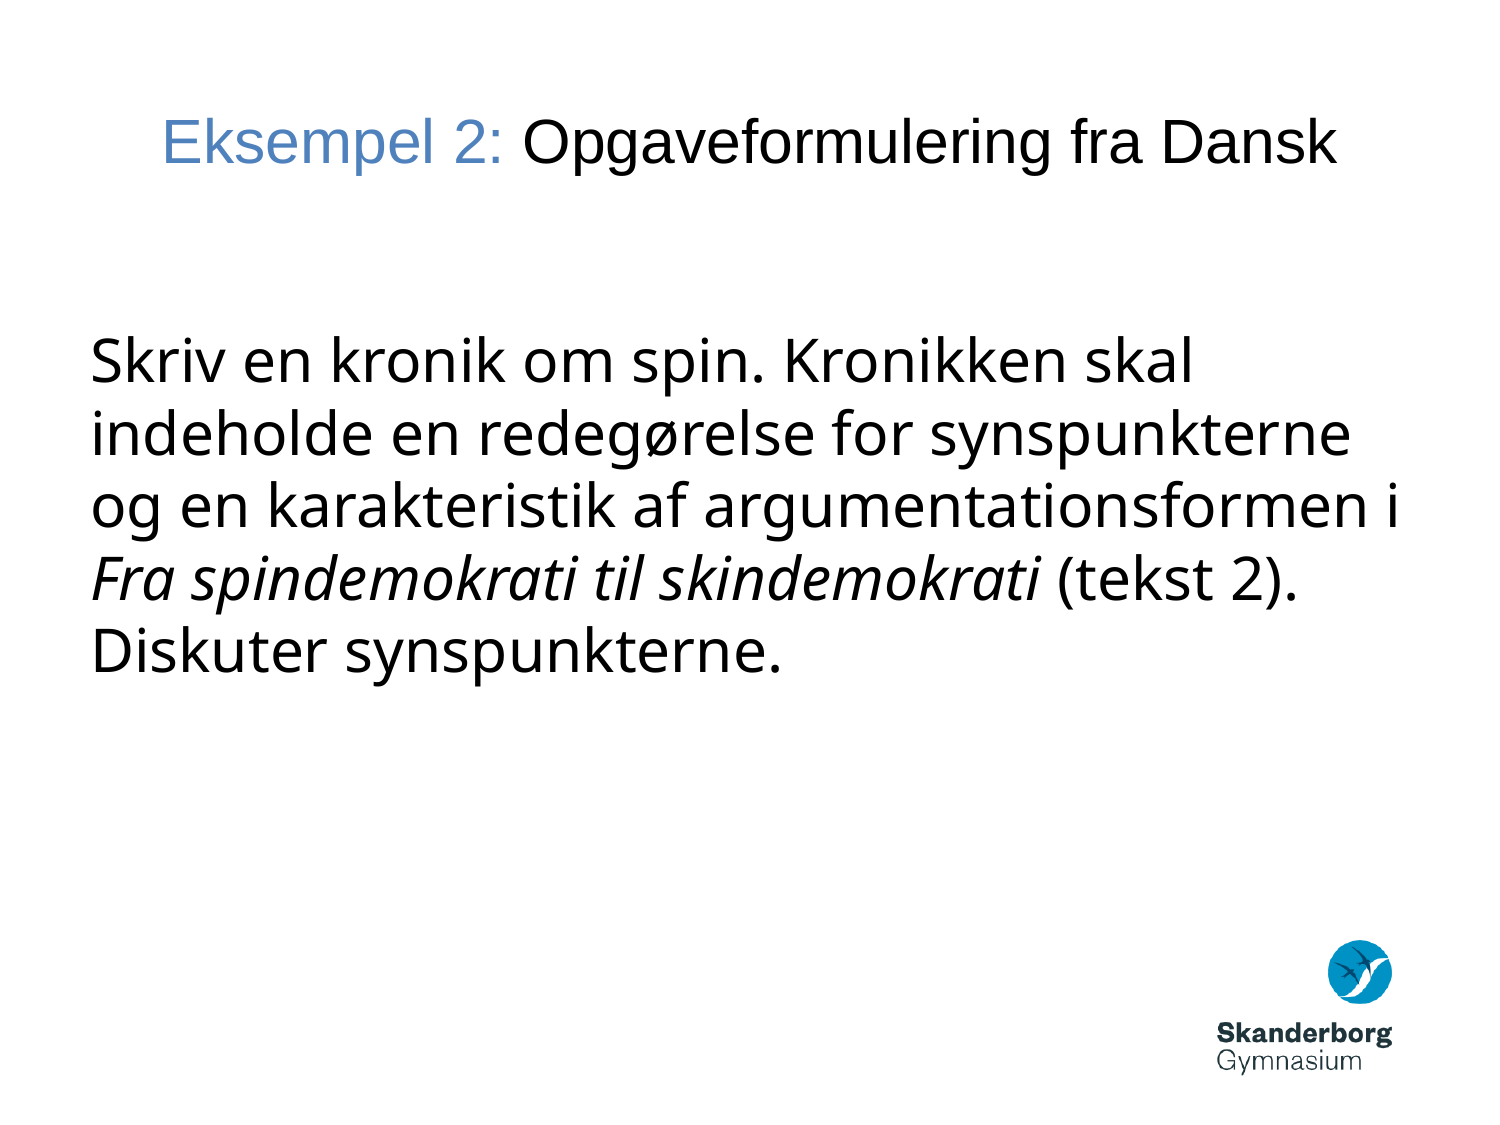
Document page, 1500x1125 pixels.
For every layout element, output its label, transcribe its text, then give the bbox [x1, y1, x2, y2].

list Skriv en kronik om spin. Kronikken skal indeholde en redegørelse for synspunkterne og en karakteristik af argumentationsformen i Fra spindemokrati til skindemokrati (tekst 2). Diskuter synspunkterne. [75, 314, 1425, 1057]
title Eksempel 2: Opgaveformulering fra Dansk [75, 45, 1425, 233]
picture [1186, 928, 1440, 1091]
